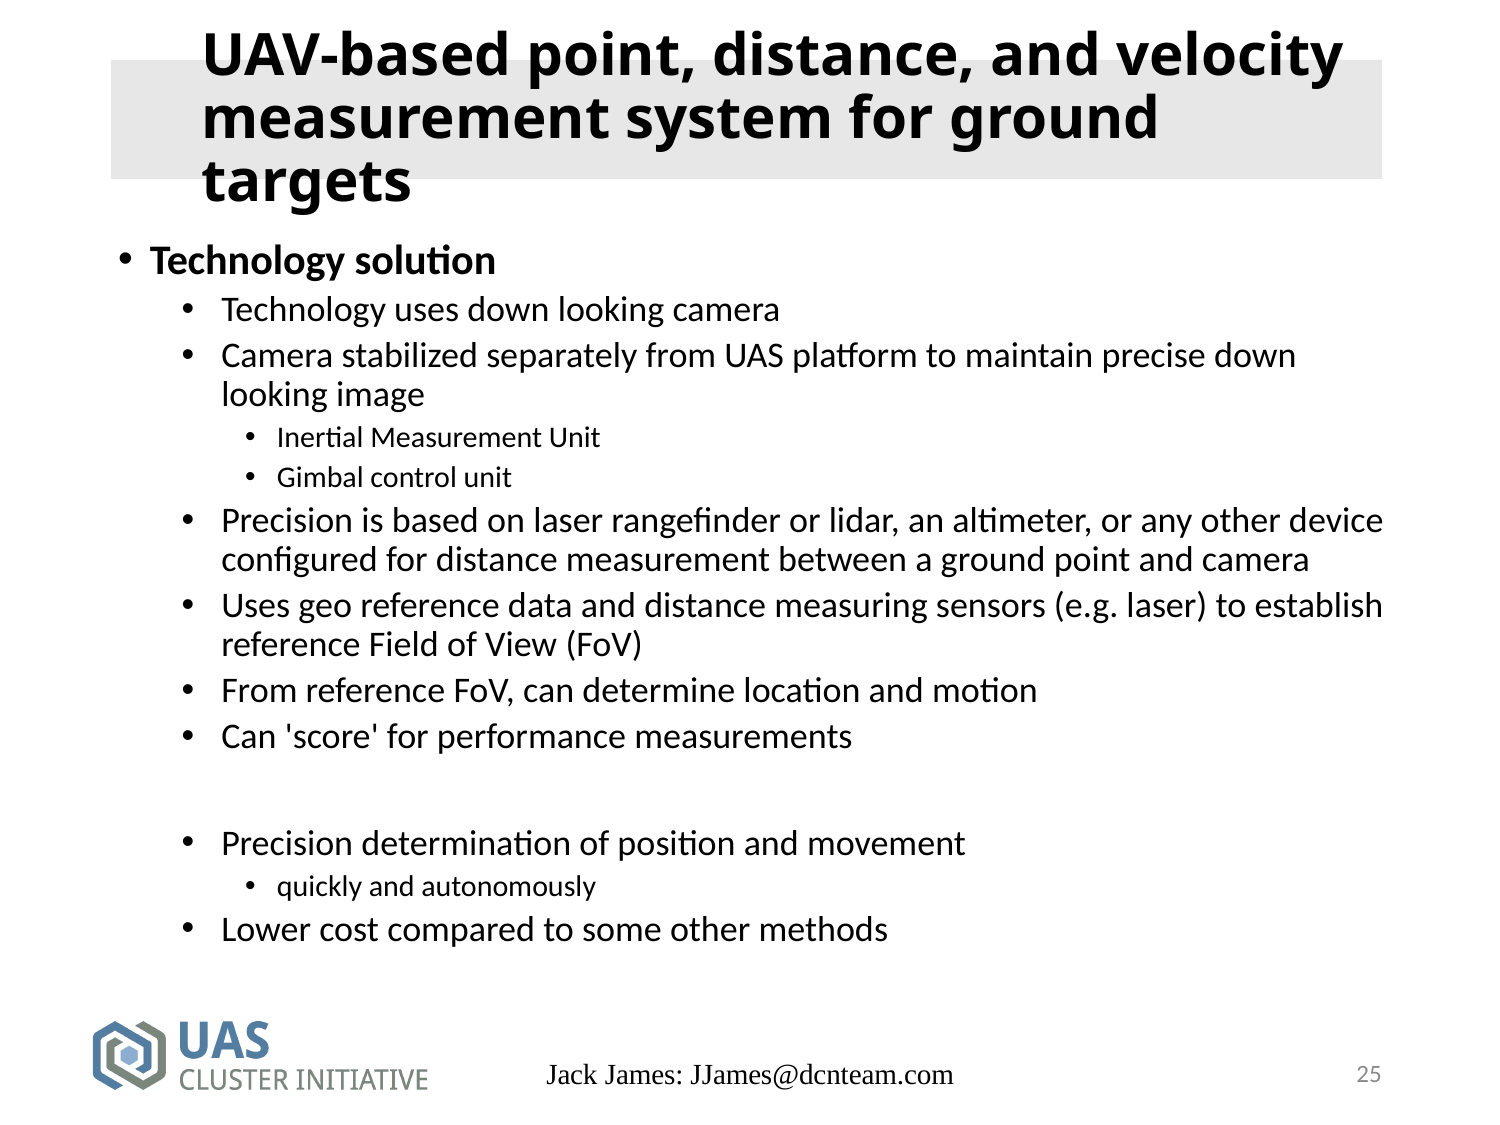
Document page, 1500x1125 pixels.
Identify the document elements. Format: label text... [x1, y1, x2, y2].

list Technology solution Technology uses down looking camera Camera stabilized separately from UAS platform to maintain precise down looking image Inertial Measurement Unit Gimbal control unit Precision is based on laser rangefinder or lidar, an altimeter, or any other device configured for distance measurement between a ground point and camera Uses geo reference data and distance measuring sensors (e.g. laser) to establish reference Field of View (FoV) From reference FoV, can determine location and motion Can 'score' for performance measurements Precision determination of position and movement quickly and autonomously Lower cost compared to some other methods [102, 229, 1405, 987]
footer Jack James: JJames@dcnteam.com [496, 1042, 1004, 1103]
title UAV-based point, distance, and velocity measurement system for ground targets [111, 59, 1382, 179]
slide_number 25 [1059, 1042, 1397, 1103]
picture [78, 1015, 441, 1097]
